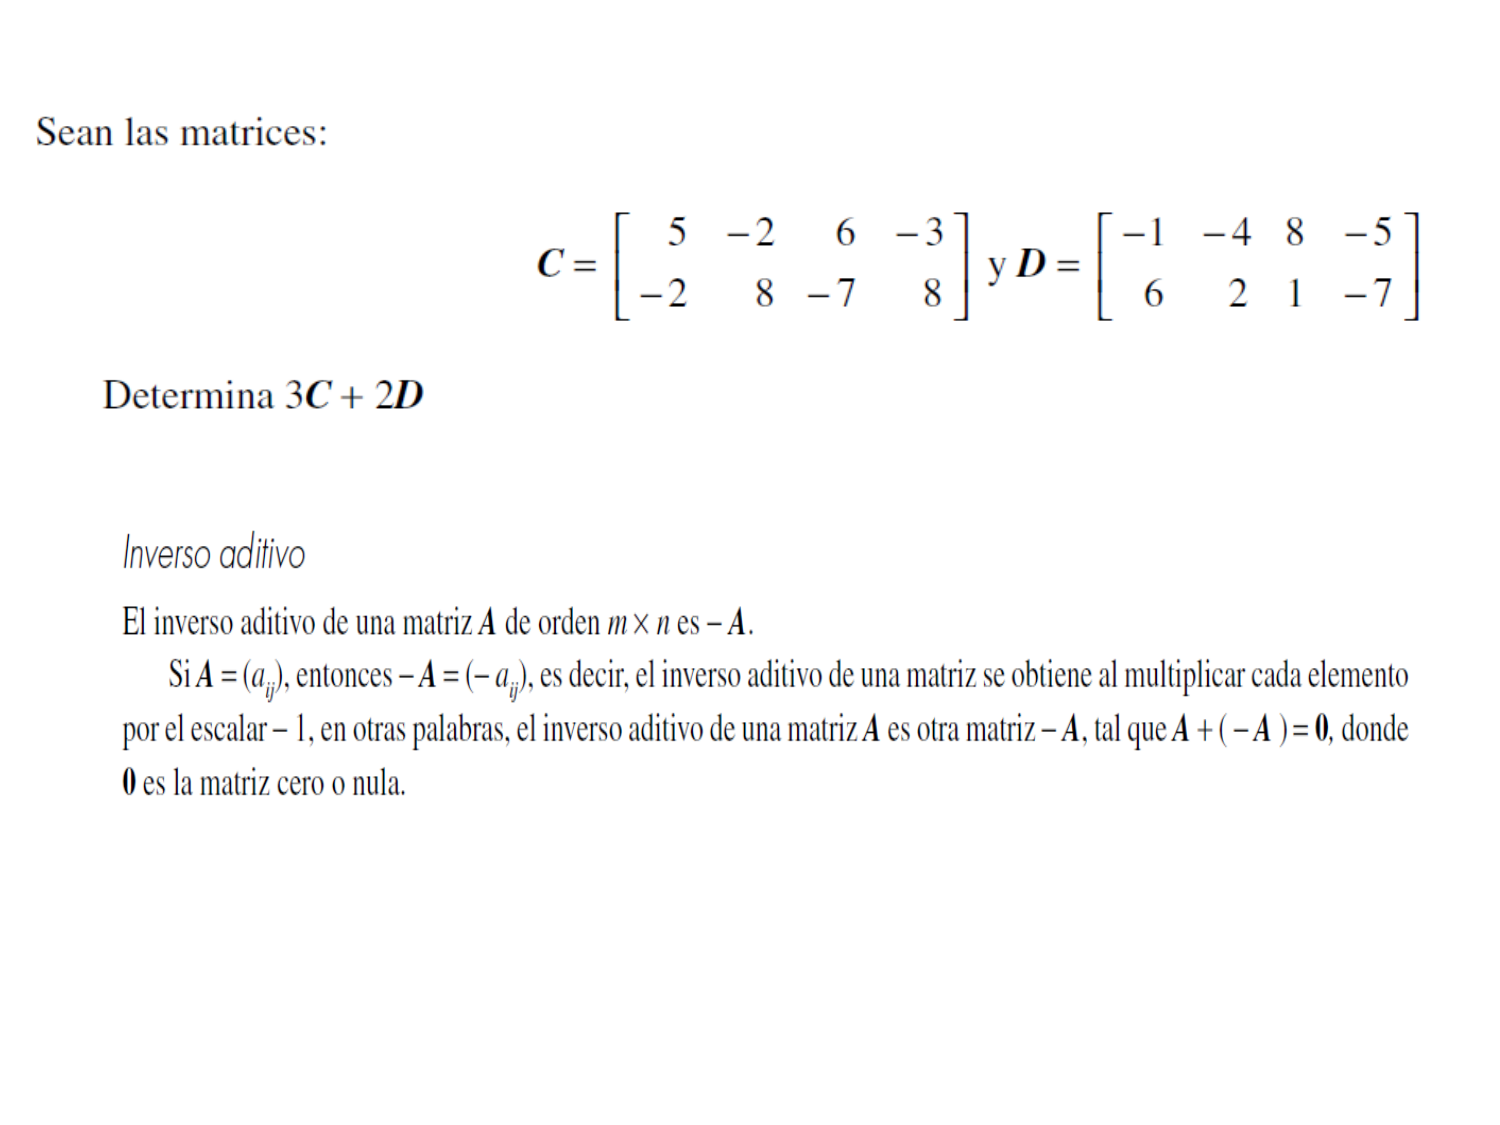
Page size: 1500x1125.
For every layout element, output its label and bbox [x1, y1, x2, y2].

picture [76, 491, 1448, 823]
picture [36, 89, 1464, 441]
